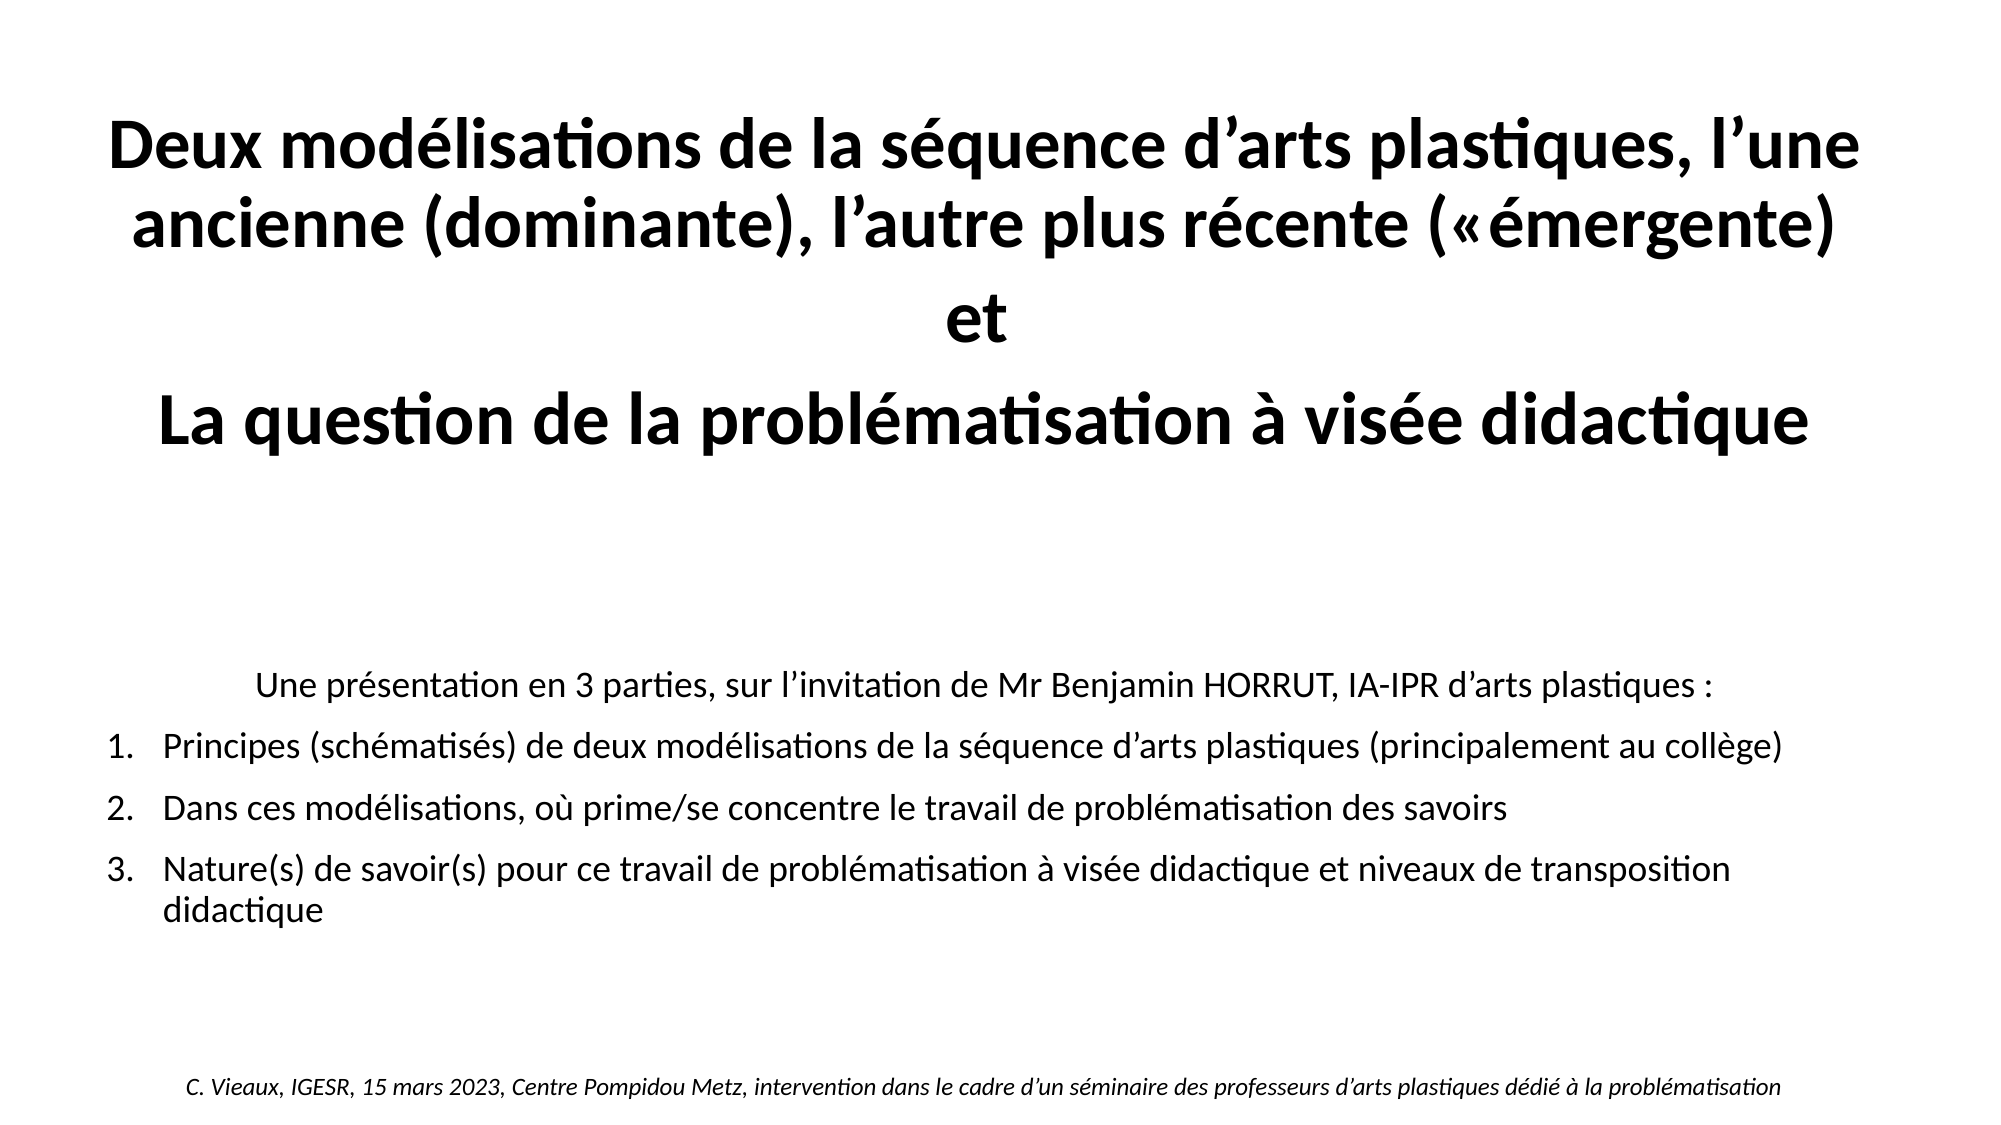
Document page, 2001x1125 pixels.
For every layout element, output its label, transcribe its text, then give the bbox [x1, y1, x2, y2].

title Deux modélisations de la séquence d’arts plastiques, l’une ancienne (dominante), l’autre plus récente («émergente) [91, 74, 1879, 270]
subtitle et La question de la problématisation à visée didactique Une présentation en 3 parties, sur l’invitation de Mr Benjamin HORRUT, IA-IPR d’arts plastiques : Principes (schématisés) de deux modélisations de la séquence d’arts plastiques (principalement au collège) Dans ces modélisations, où prime/se concentre le travail de problématisation des savoirs Nature(s) de savoir(s) pour ce travail de problématisation à visée didactique et niveaux de transposition didactique C. Vieaux, IGESR, 15 mars 2023, Centre Pompidou Metz, intervention dans le cadre d’un séminaire des professeurs d’arts plastiques dédié à la problématisation [91, 270, 1879, 465]
